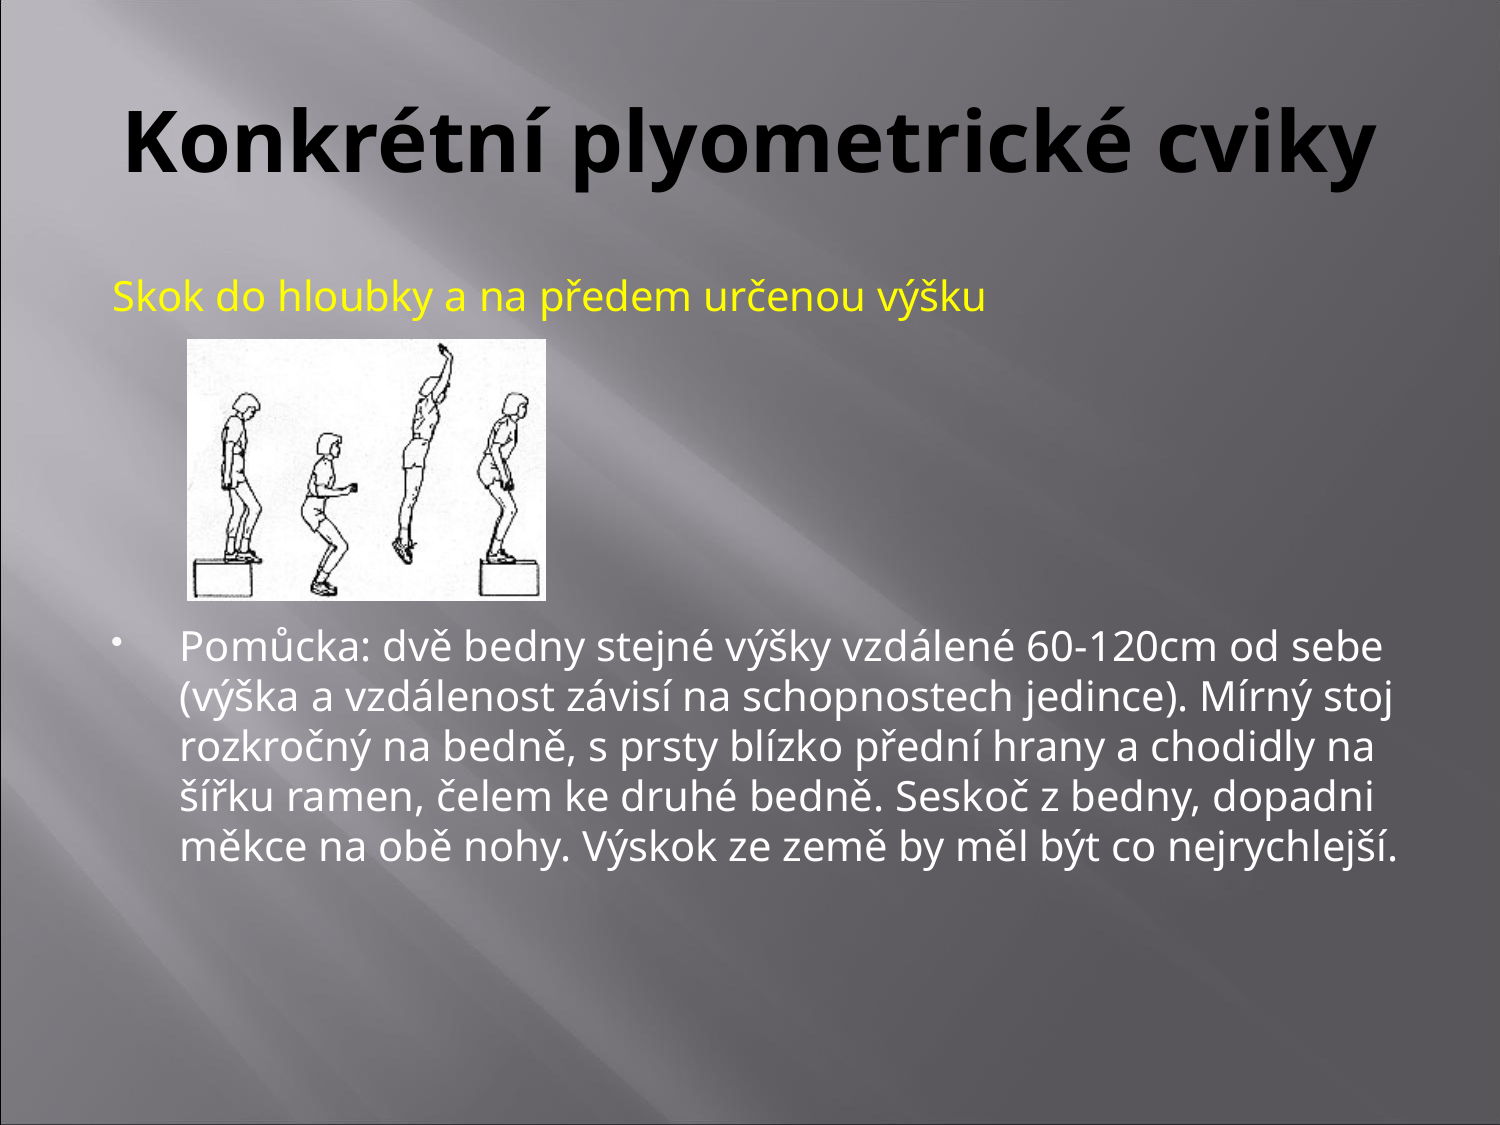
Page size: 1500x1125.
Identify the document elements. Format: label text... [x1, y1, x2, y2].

picture [0, 0, 1500, 1125]
title Konkrétní plyometrické cviky [75, 45, 1425, 233]
list Skok do hloubky a na předem určenou výšku Pomůcka: dvě bedny stejné výšky vzdálené 60-120cm od sebe (výška a vzdálenost závisí na schopnostech jedince). Mírný stoj rozkročný na bedně, s prsty blízko přední hrany a chodidly na šířku ramen, čelem ke druhé bedně. Seskoč z bedny, dopadni měkce na obě nohy. Výskok ze země by měl být co nejrychlejší. [75, 262, 1425, 1035]
